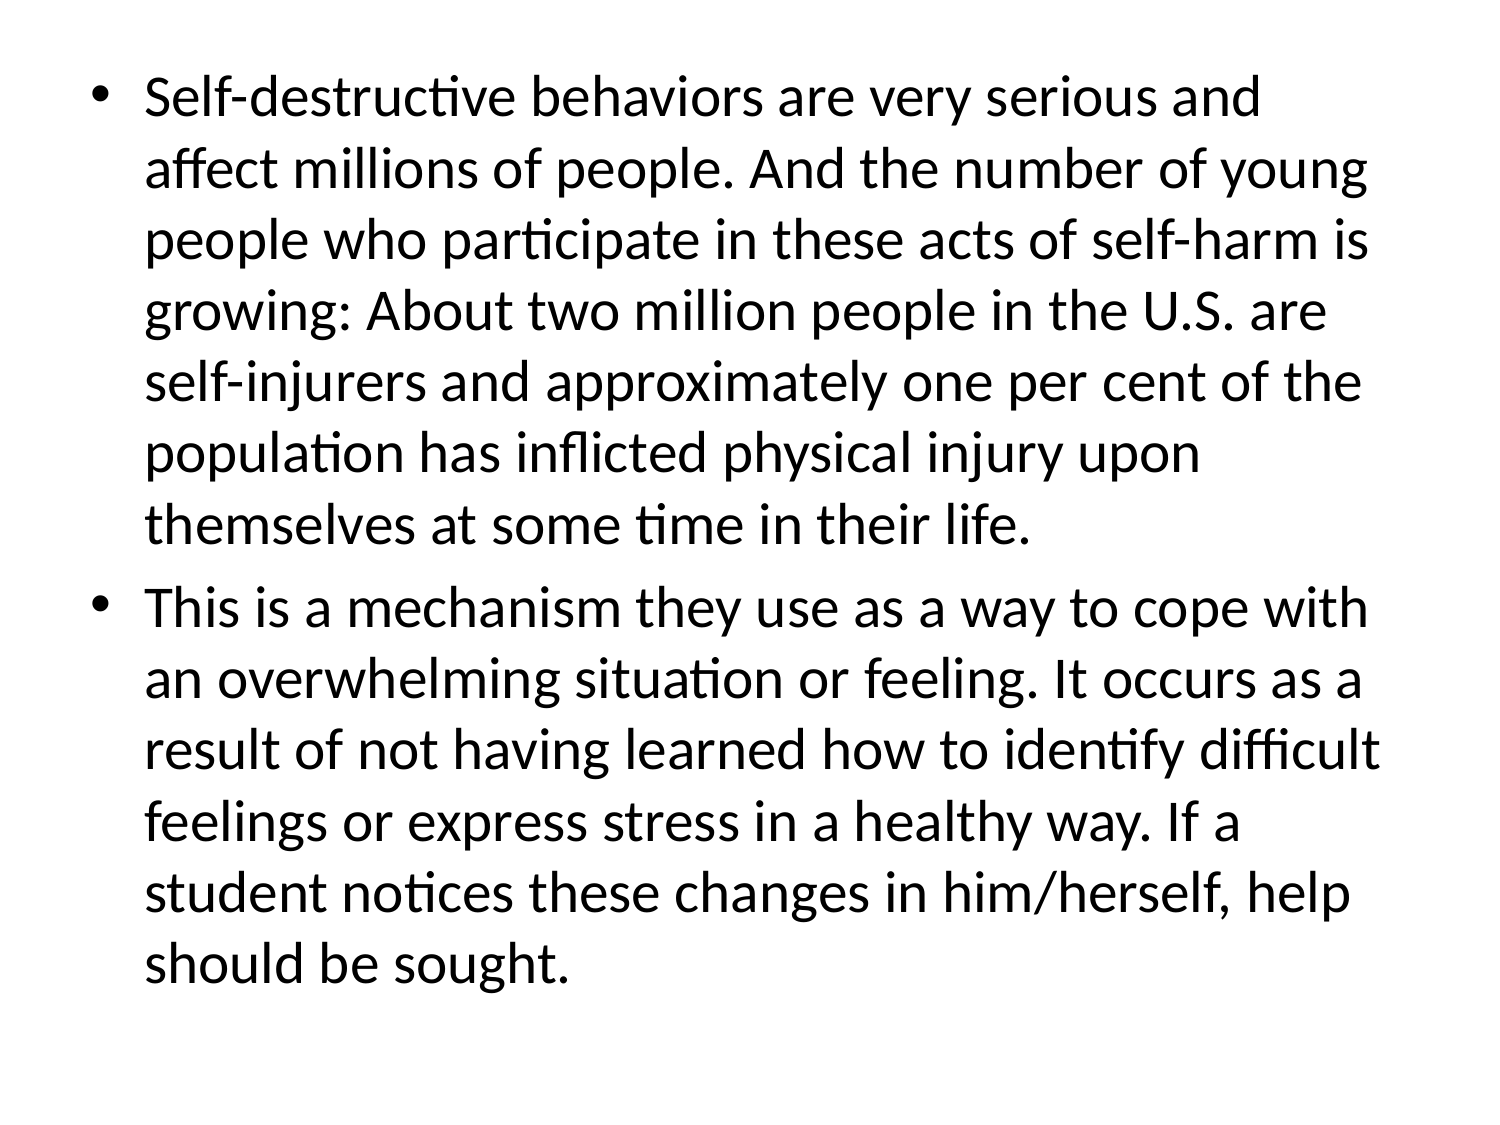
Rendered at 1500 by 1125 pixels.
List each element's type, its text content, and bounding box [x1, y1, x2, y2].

list Self-destructive behaviors are very serious and affect millions of people. And the number of young people who participate in these acts of self-harm is growing: About two million people in the U.S. are self-injurers and approximately one per cent of the population has inflicted physical injury upon themselves at some time in their life. This is a mechanism they use as a way to cope with an overwhelming situation or feeling. It occurs as a result of not having learned how to identify difficult feelings or express stress in a healthy way. If a student notices these changes in him/herself, help should be sought. [75, 50, 1425, 1005]
